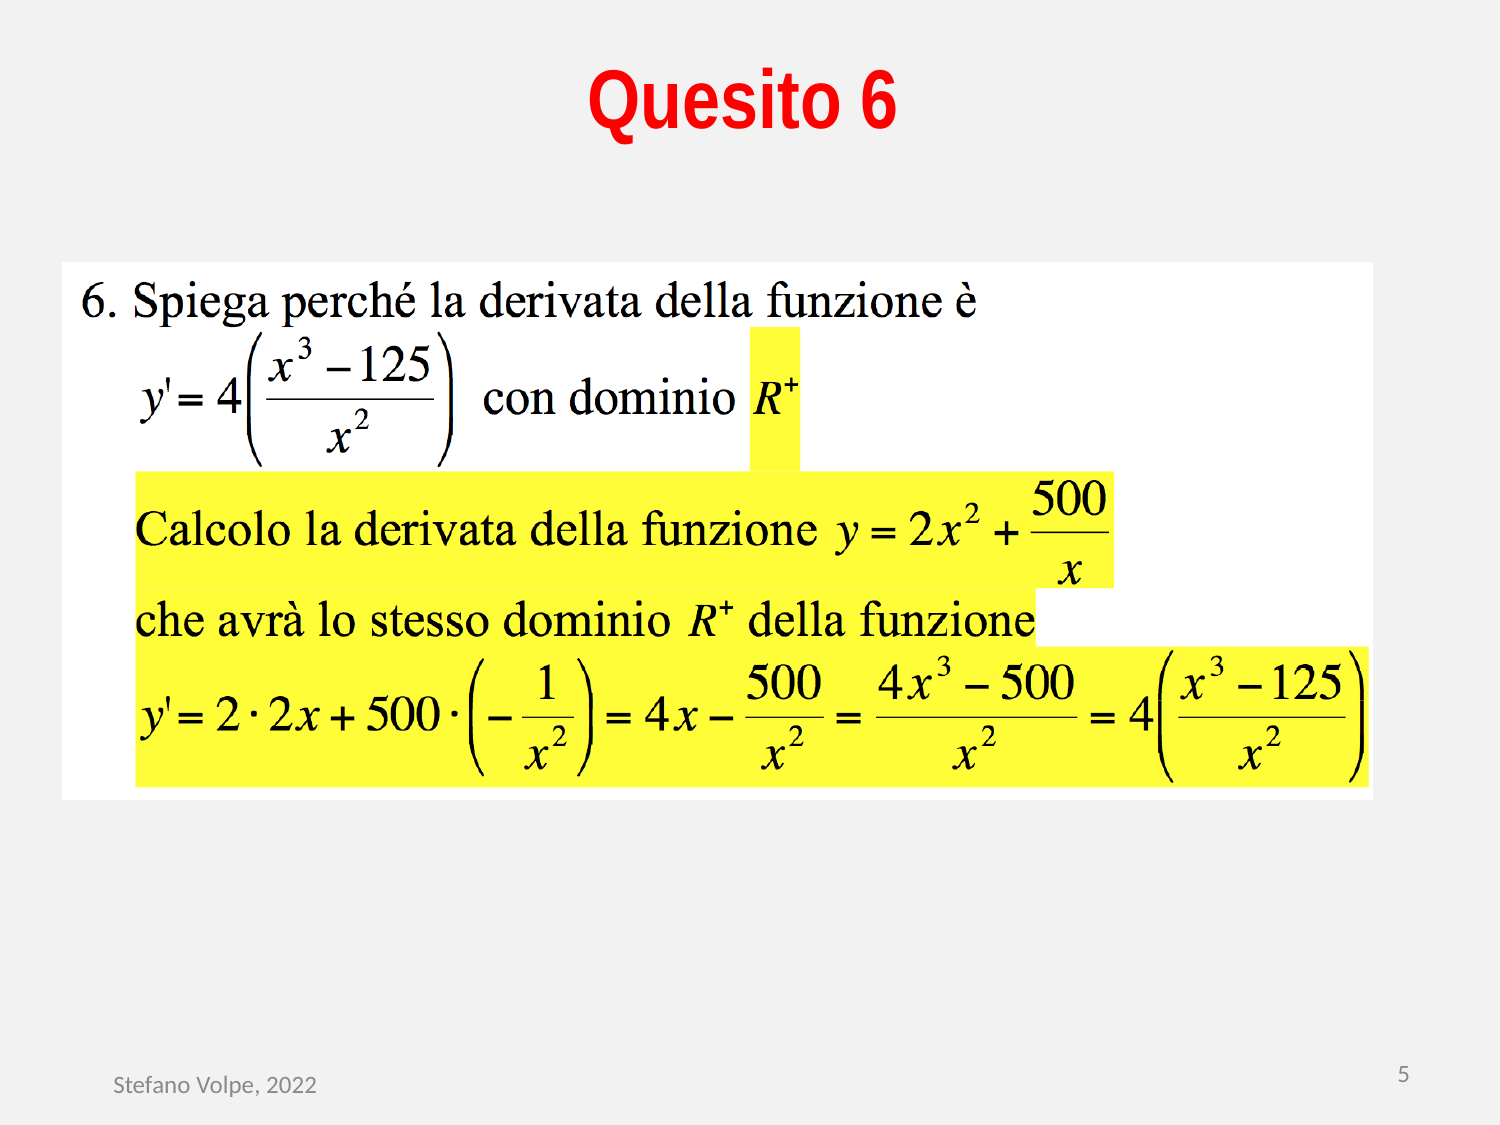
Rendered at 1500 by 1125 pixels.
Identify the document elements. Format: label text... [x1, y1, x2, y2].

title Quesito 6 [125, 37, 1363, 163]
slide_number 5 [1074, 1042, 1425, 1103]
footer Stefano Volpe, 2022 [0, 1065, 431, 1103]
picture [62, 262, 1373, 801]
